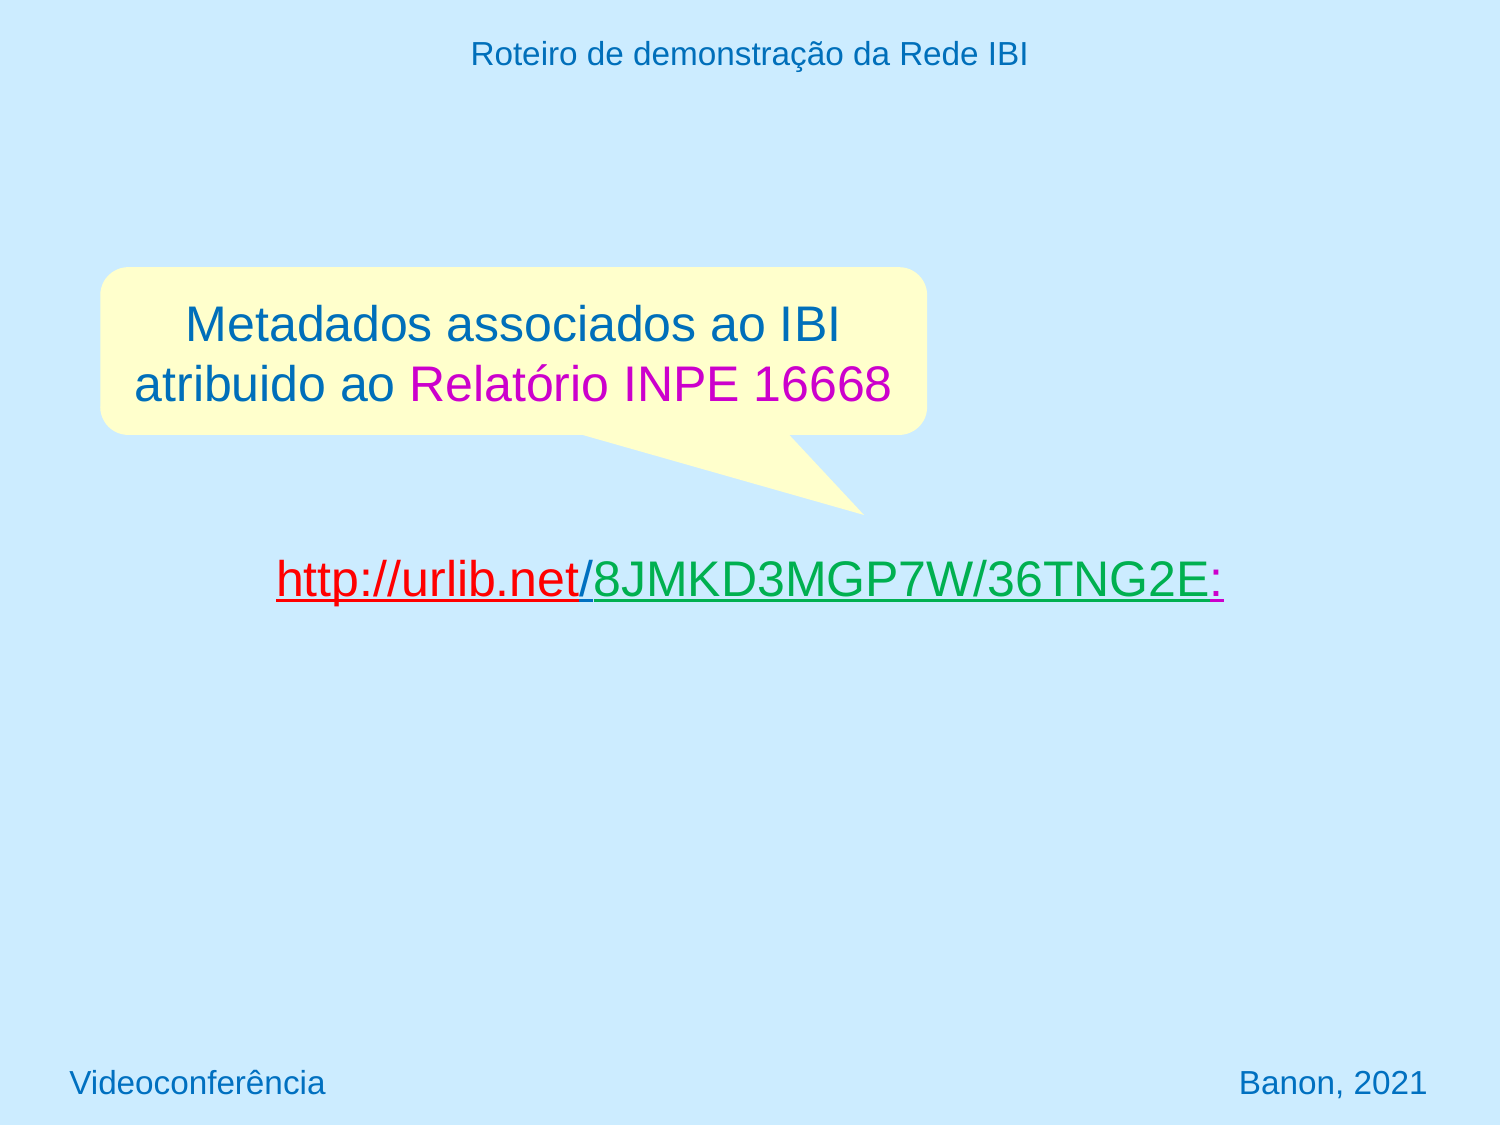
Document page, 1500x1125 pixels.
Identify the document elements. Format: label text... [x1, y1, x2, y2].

text_box Metadados associados ao IBI atribuido ao Relatório INPE 16668 [100, 267, 928, 515]
text_box Videoconferência Banon, 2021 [0, 1049, 1500, 1113]
text_box http://urlib.net/8JMKD3MGP7W/36TNG2E: [64, 538, 1436, 614]
text_box Roteiro de demonstração da Rede IBI [0, 24, 1500, 80]
